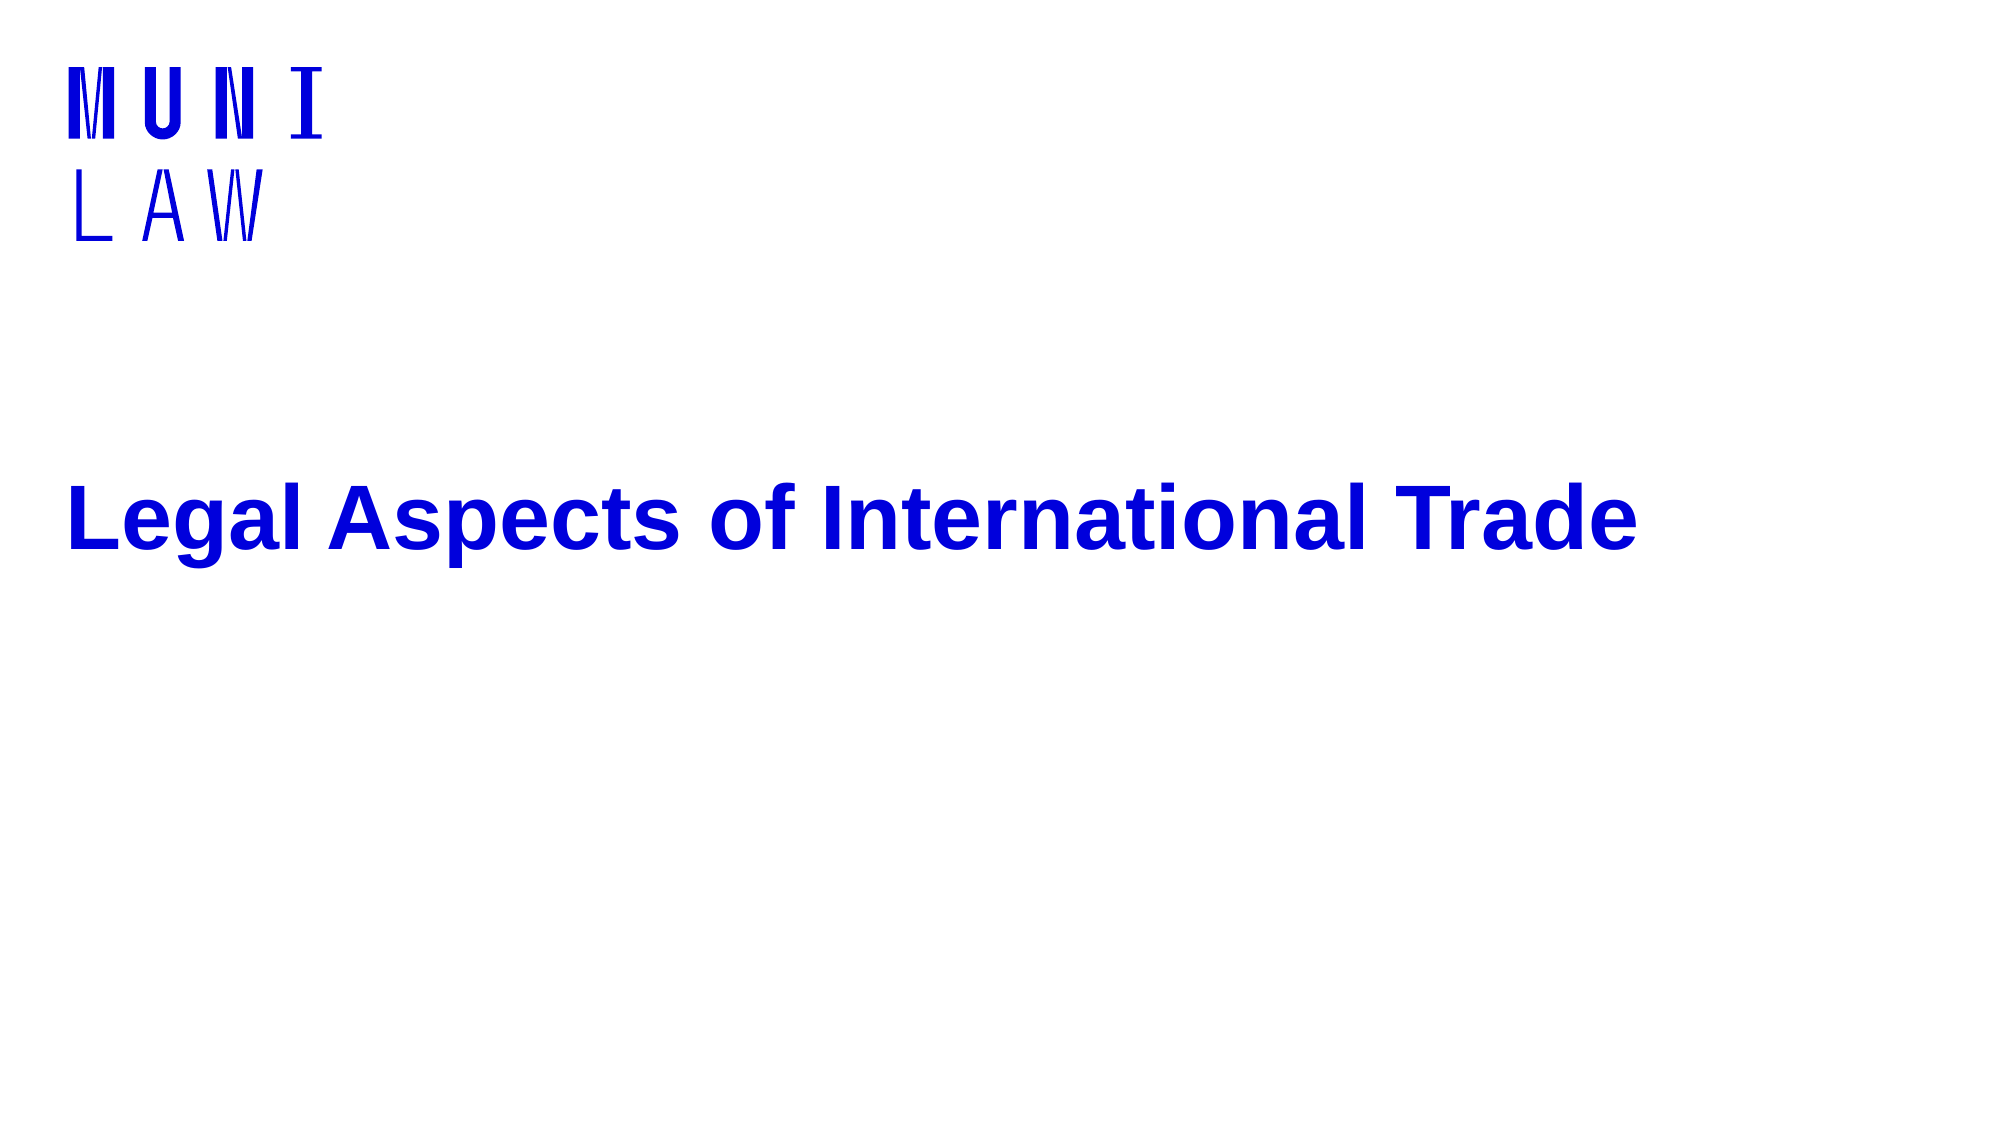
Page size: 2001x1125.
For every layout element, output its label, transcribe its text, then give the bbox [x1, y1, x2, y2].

title Legal Aspects of International Trade [65, 475, 1930, 668]
